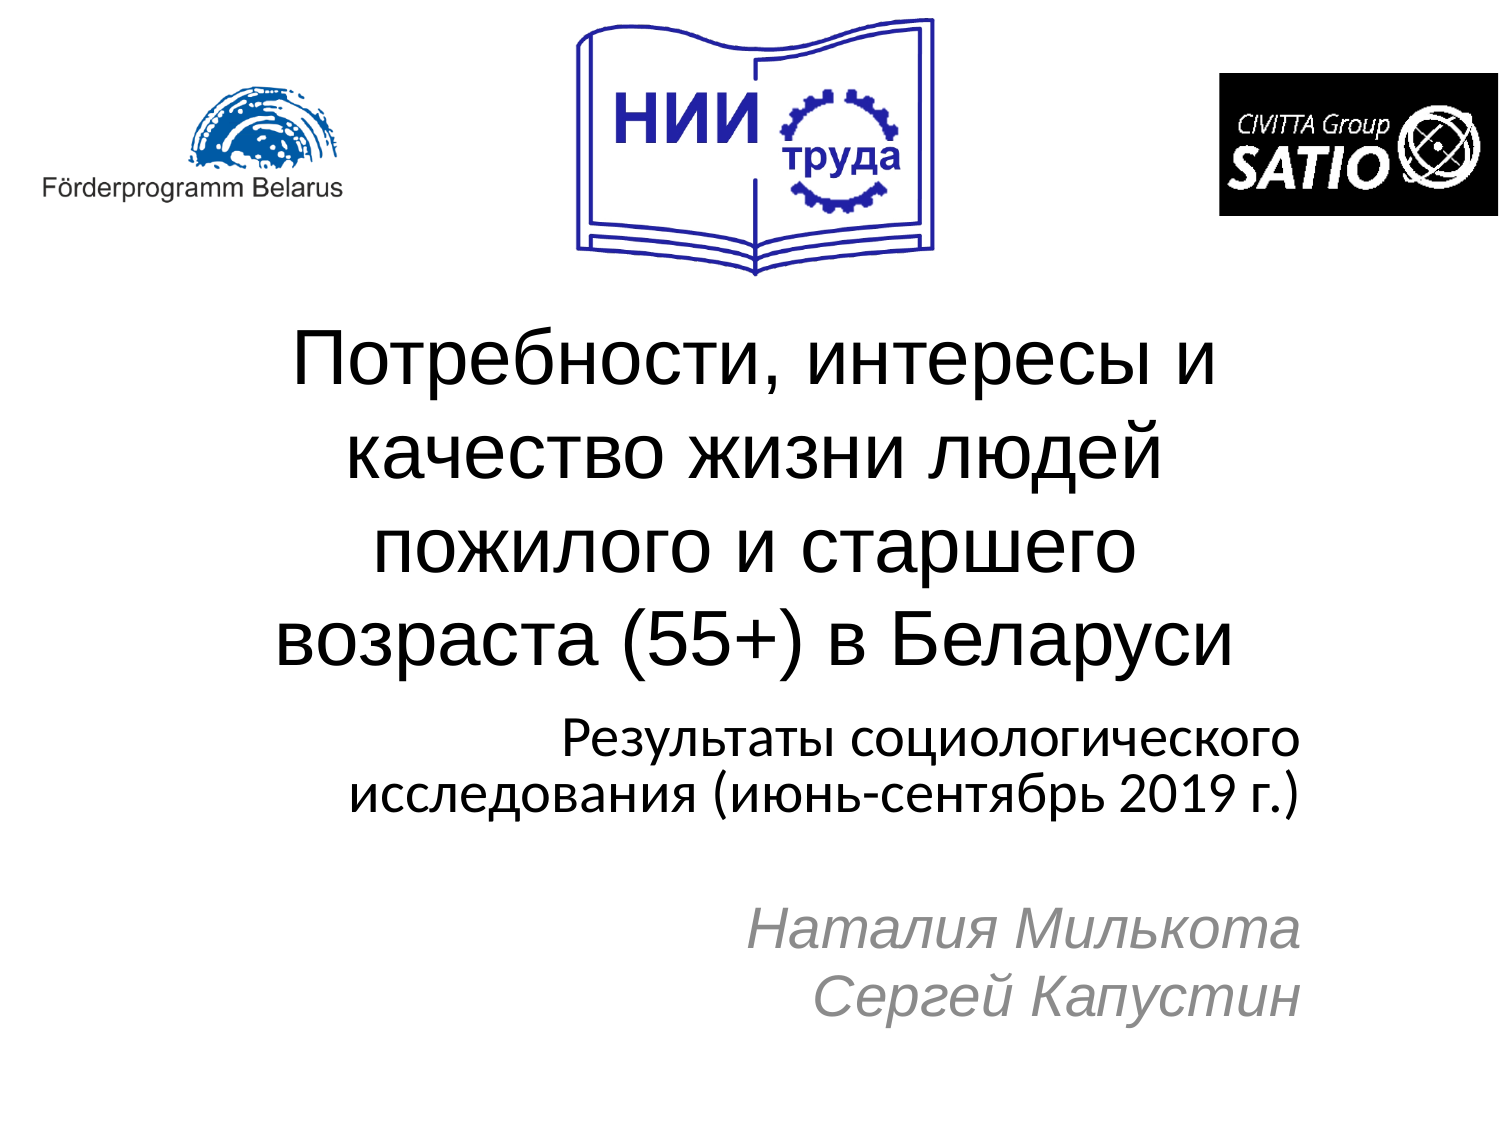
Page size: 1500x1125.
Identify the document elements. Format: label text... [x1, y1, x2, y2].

picture [9, 58, 377, 230]
subtitle Результаты социологического исследования (июнь-сентябрь 2019 г.) Наталия Милькота Сергей Капустин [192, 704, 1318, 1042]
picture [1219, 72, 1499, 216]
title Потребности, интересы и качество жизни людей пожилого и старшего возраста (55+) в Беларуси [192, 297, 1318, 690]
picture [575, 11, 936, 277]
